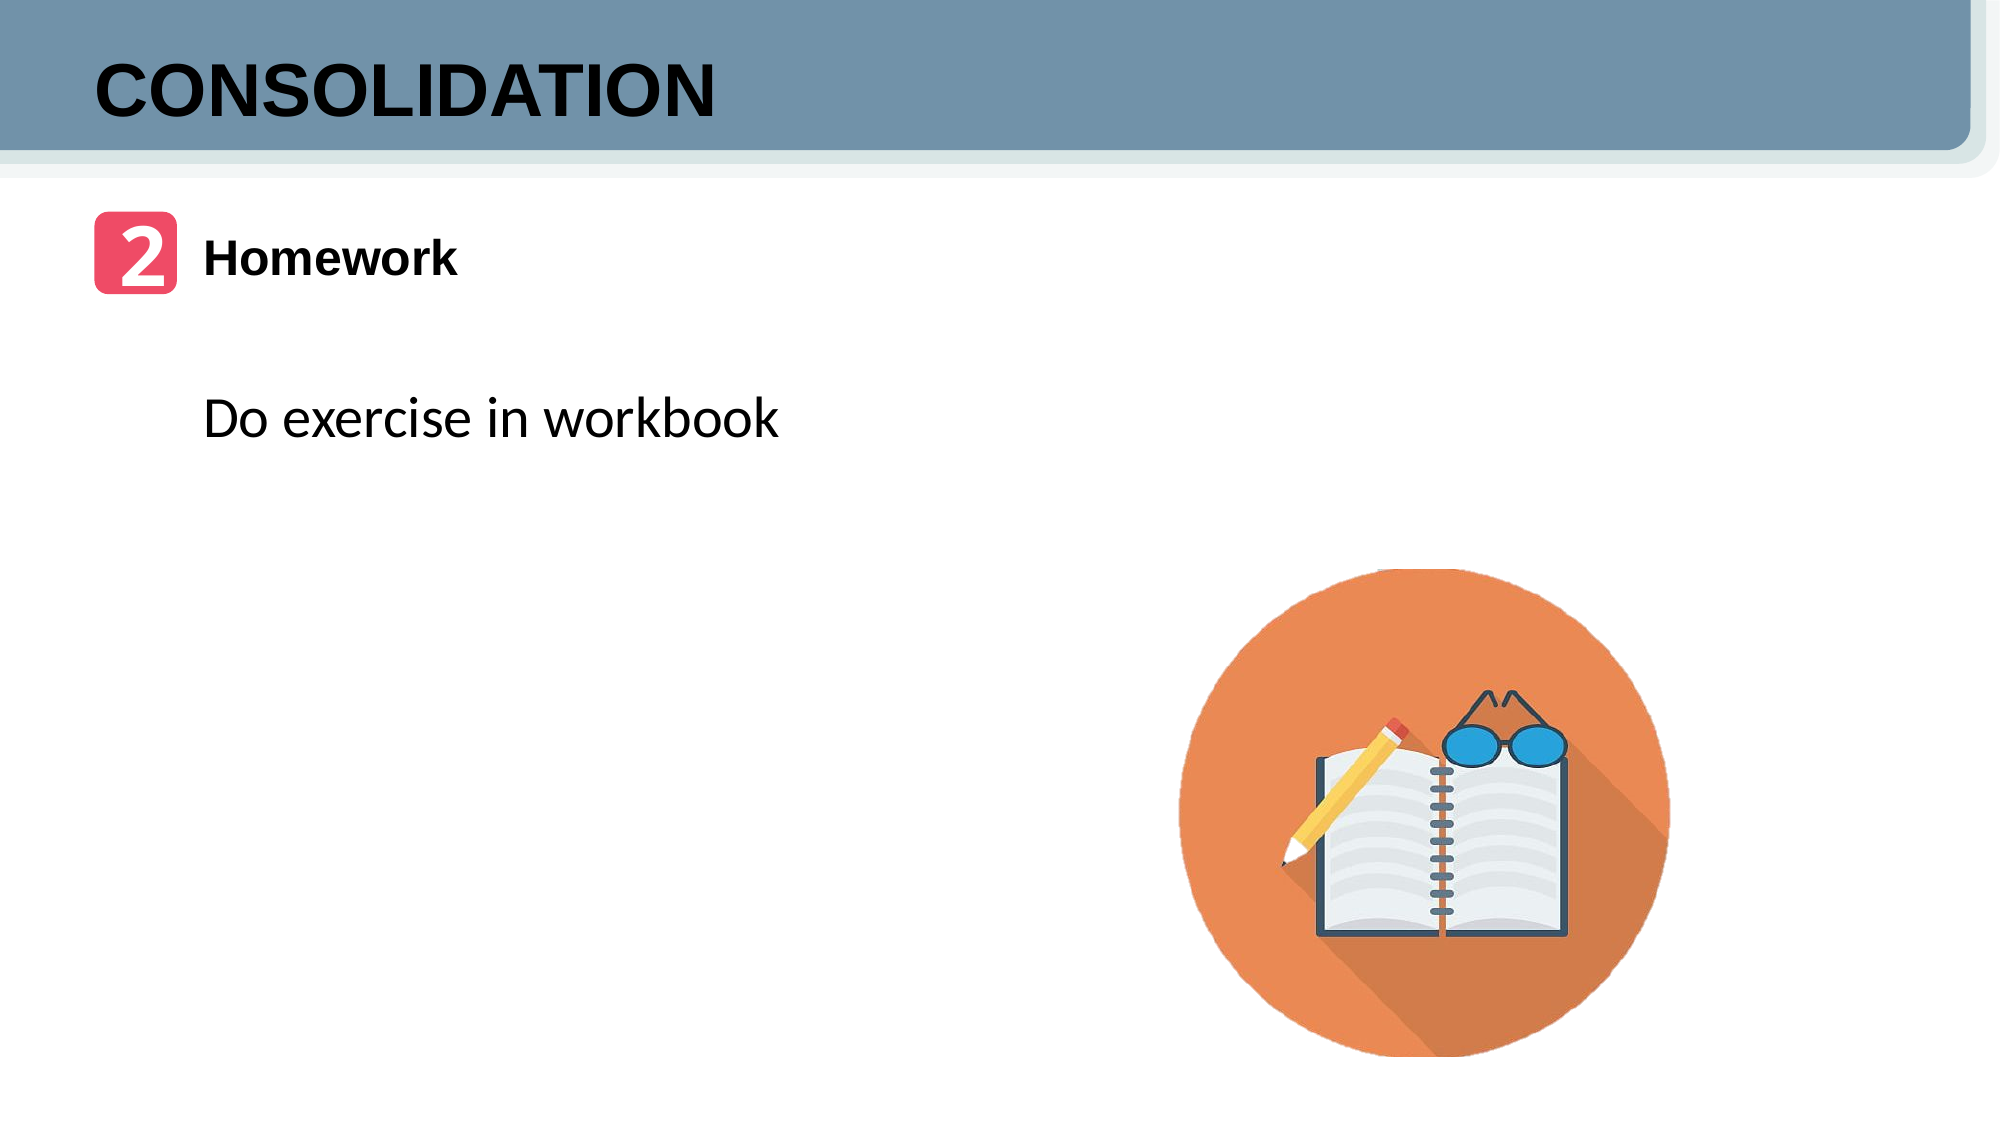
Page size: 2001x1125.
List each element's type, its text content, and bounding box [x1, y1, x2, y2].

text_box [0, 0, 2000, 178]
text_box 2 [104, 196, 170, 311]
picture [1075, 569, 1773, 1057]
text_box Homework [188, 218, 1963, 294]
text_box [170, 212, 178, 294]
text_box [93, 211, 104, 295]
text_box Do exercise in workbook [188, 337, 1728, 457]
